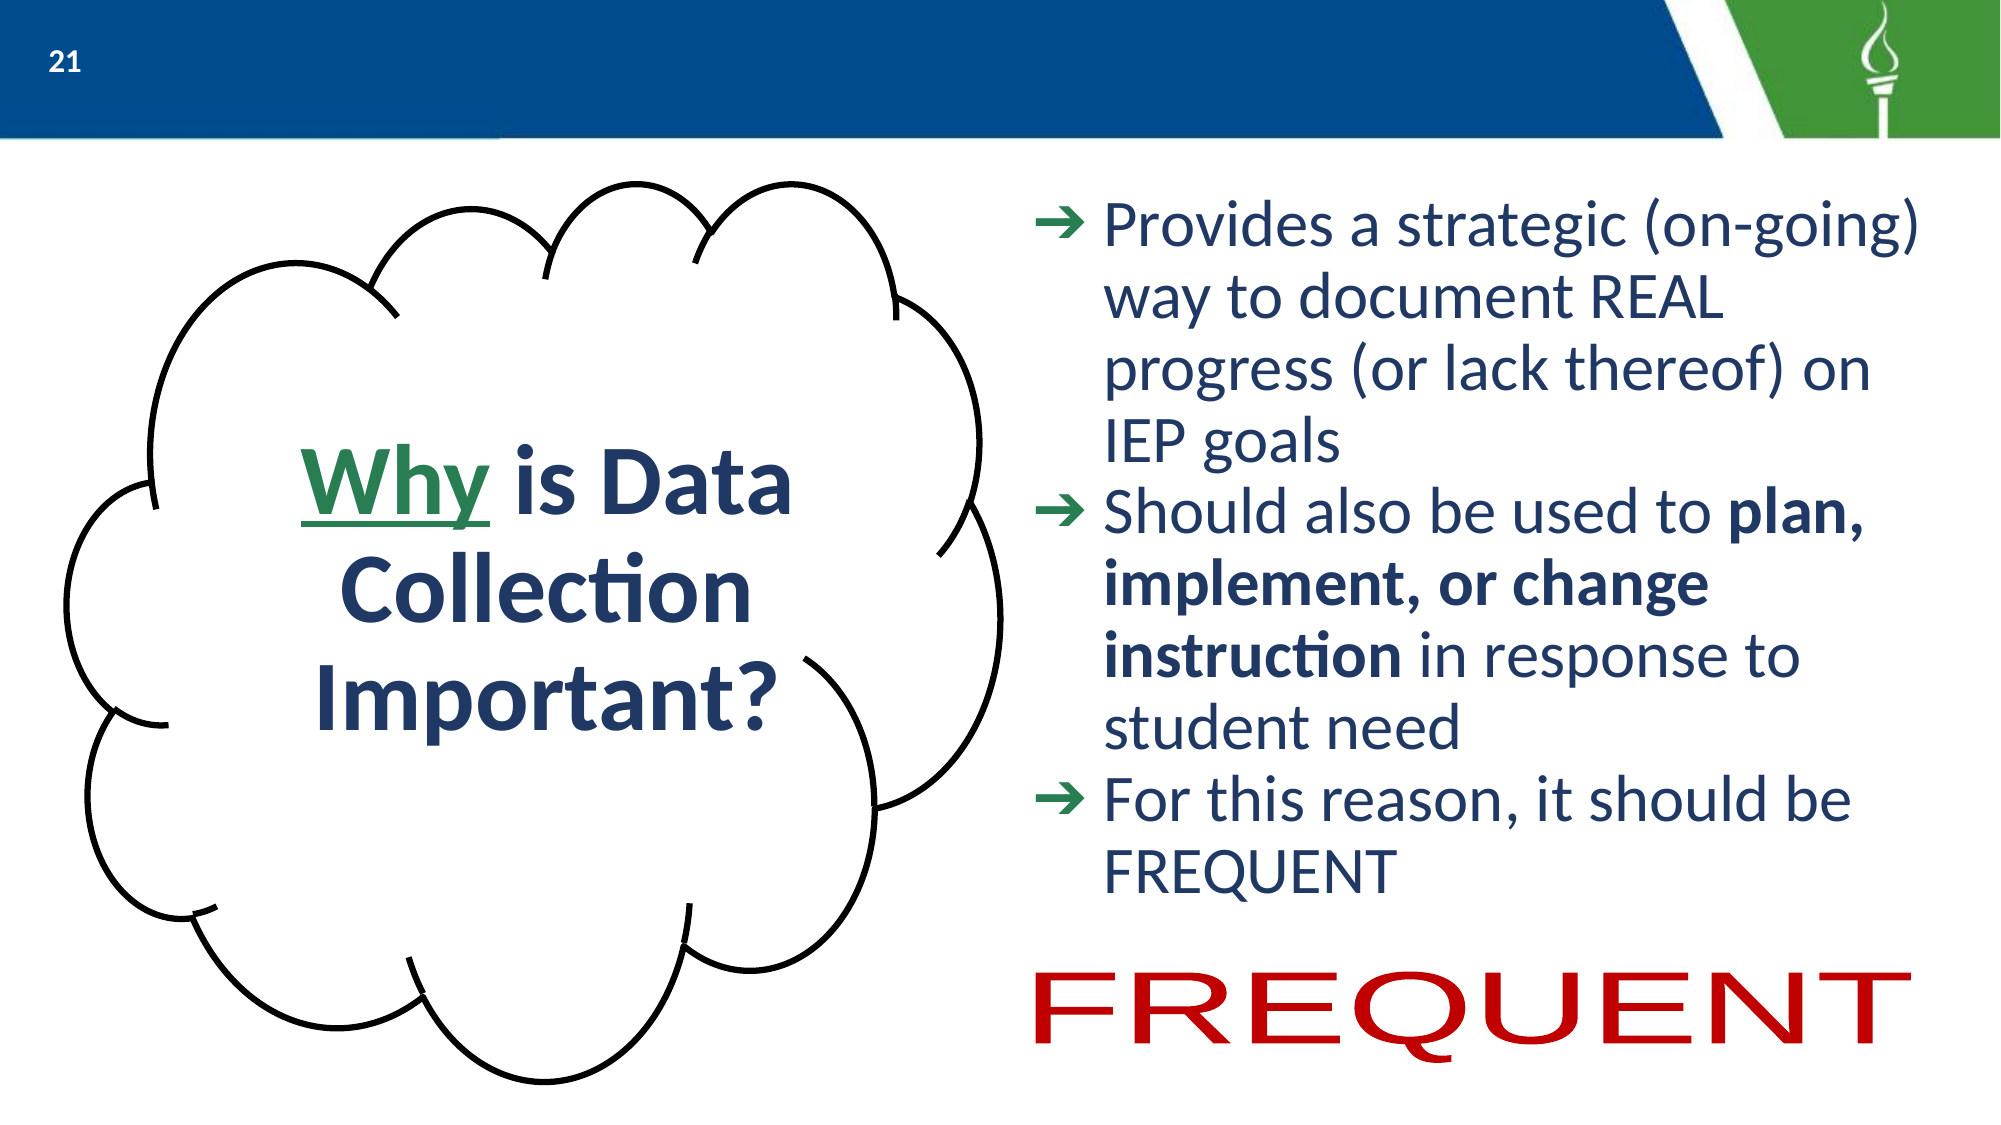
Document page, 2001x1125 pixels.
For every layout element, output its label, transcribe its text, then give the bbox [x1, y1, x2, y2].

list Provides a strategic (on-going) way to document REAL progress (or lack thereof) on IEP goals Should also be used to plan, implement, or change instruction in response to student need For this reason, it should be FREQUENT [1013, 181, 1944, 949]
text_box [977, 515, 1001, 723]
picture [0, 0, 2001, 1125]
text_box [66, 495, 118, 887]
text_box [390, 184, 882, 252]
title Why is Data Collection Important? [118, 252, 977, 929]
text_box [197, 929, 834, 1083]
slide_number 21 [33, 29, 200, 89]
